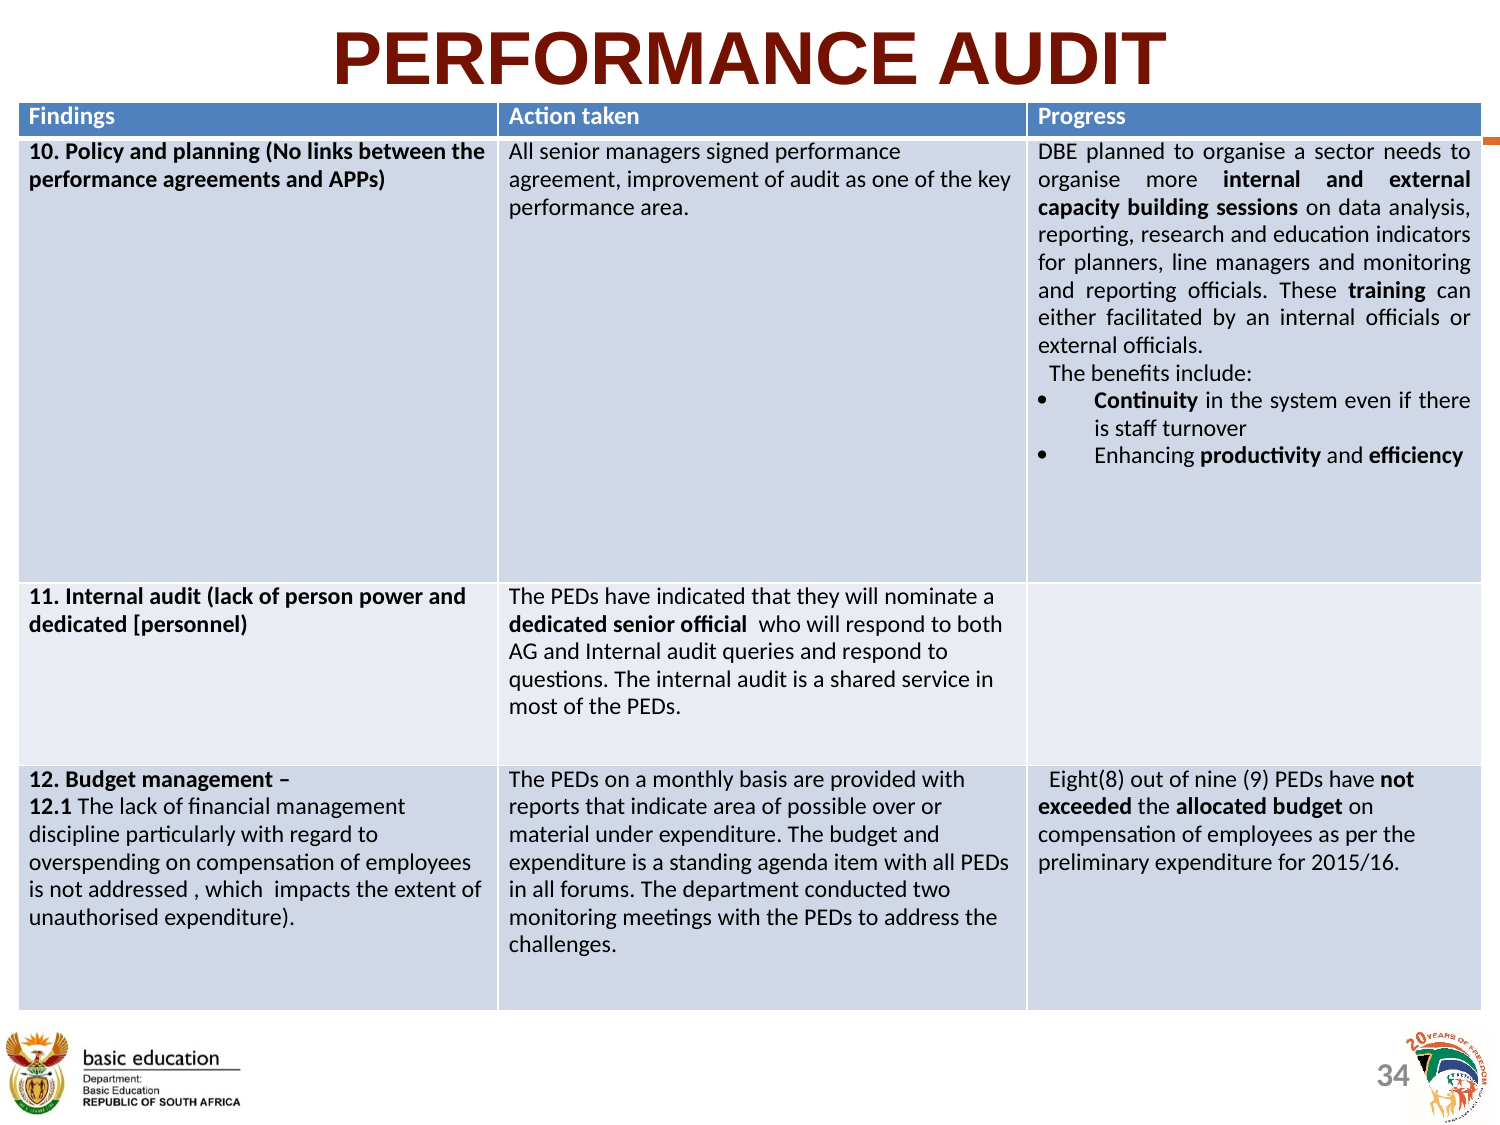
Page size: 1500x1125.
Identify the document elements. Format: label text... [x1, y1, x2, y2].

table_cell All senior managers signed performance agreement, improvement of audit as one of the key performance area. [499, 141, 1026, 582]
table_cell Eight(8) out of nine (9) PEDs have not exceeded the allocated budget on compensation of employees as per the preliminary expenditure for 2015/16. [1028, 766, 1481, 1010]
table_header Findings [19, 103, 497, 136]
table_cell 11. Internal audit (lack of person power and dedicated [personnel) [19, 584, 497, 765]
table_cell [1028, 584, 1481, 765]
table_header Action taken [499, 103, 1026, 136]
table_cell 12. Budget management – 12.1 The lack of financial management discipline particularly with regard to overspending on compensation of employees is not addressed , which impacts the extent of unauthorised expenditure). [19, 766, 497, 1010]
title PERFORMANCE AUDIT [75, 19, 1425, 90]
table_cell 10. Policy and planning (No links between the performance agreements and APPs) [19, 141, 497, 582]
picture [5, 1023, 248, 1121]
table_cell The PEDs on a monthly basis are provided with reports that indicate area of possible over or material under expenditure. The budget and expenditure is a standing agenda item with all PEDs in all forums. The department conducted two monitoring meetings with the PEDs to address the challenges. [499, 766, 1026, 1010]
table_cell DBE planned to organise a sector needs to organise more internal and external capacity building sessions on data analysis, reporting, research and education indicators for planners, line managers and monitoring and reporting officials. These training can either facilitated by an internal officials or external officials. The benefits include: Continuity in the system even if there is staff turnover Enhancing productivity and efficiency [1028, 141, 1481, 582]
slide_number 34 [1074, 1042, 1425, 1103]
table_cell The PEDs have indicated that they will nominate a dedicated senior official who will respond to both AG and Internal audit queries and respond to questions. The internal audit is a shared service in most of the PEDs. [499, 584, 1026, 765]
picture [1401, 1028, 1491, 1125]
table_header Progress [1028, 103, 1481, 136]
